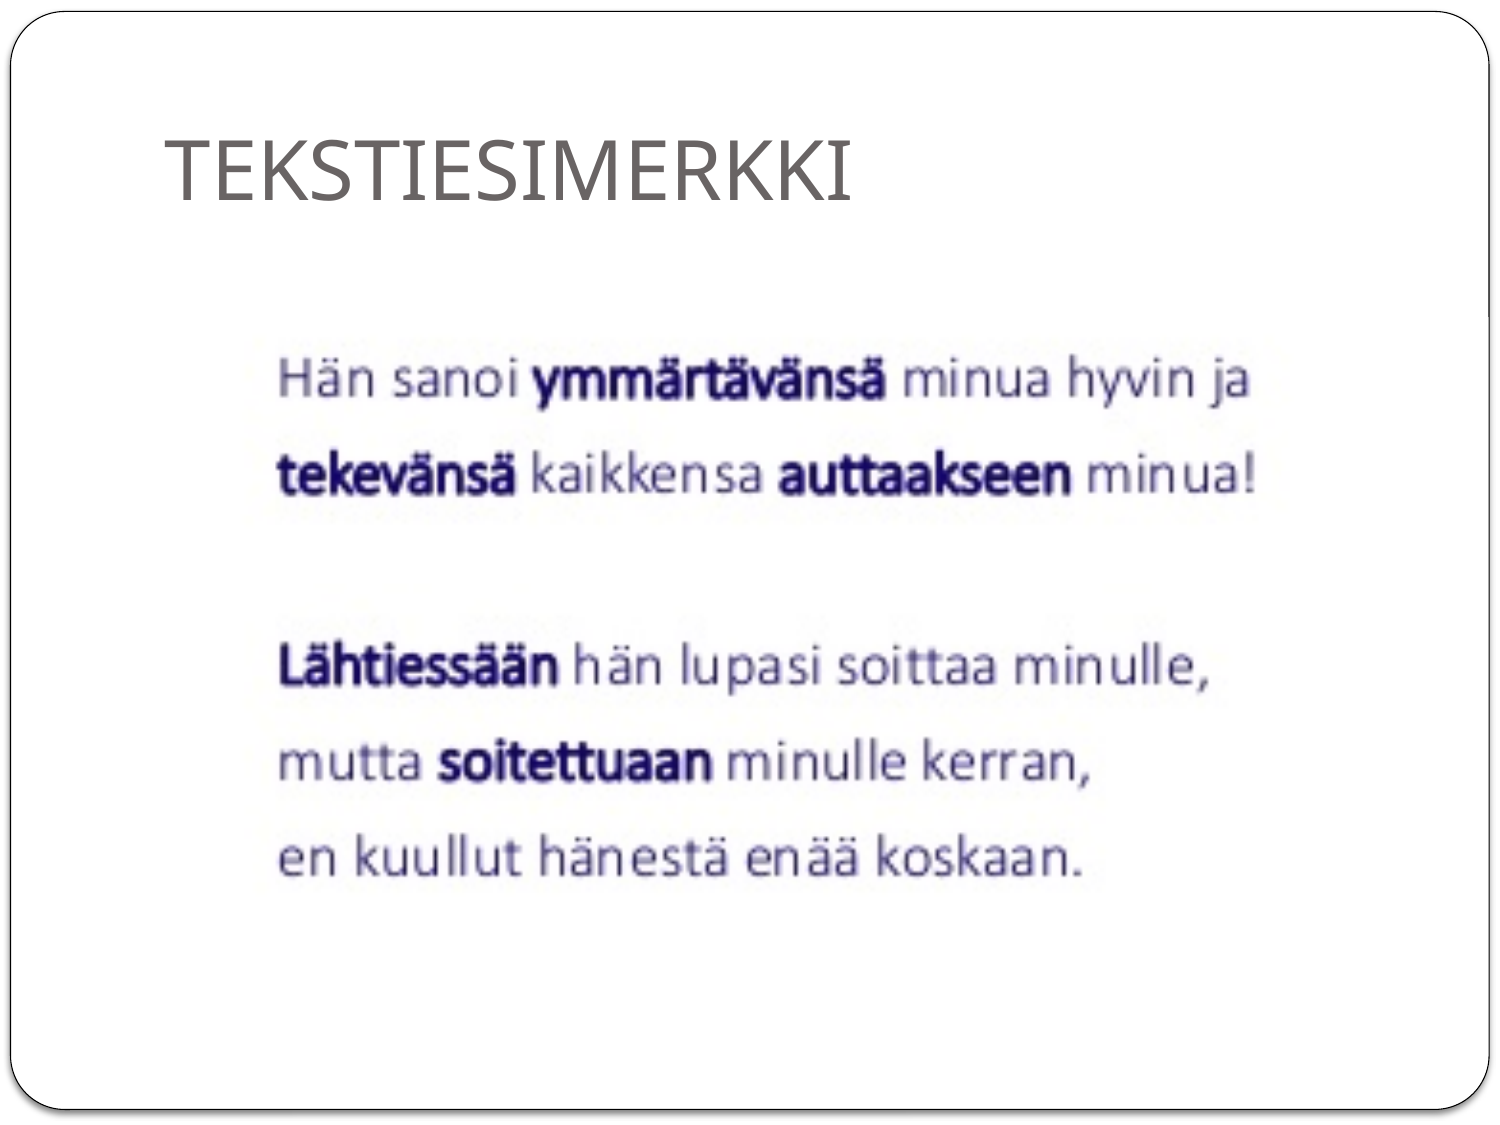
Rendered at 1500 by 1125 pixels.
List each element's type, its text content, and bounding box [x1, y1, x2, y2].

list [133, 278, 1355, 977]
title TEKSTIESIMERKKI [150, 45, 1425, 233]
